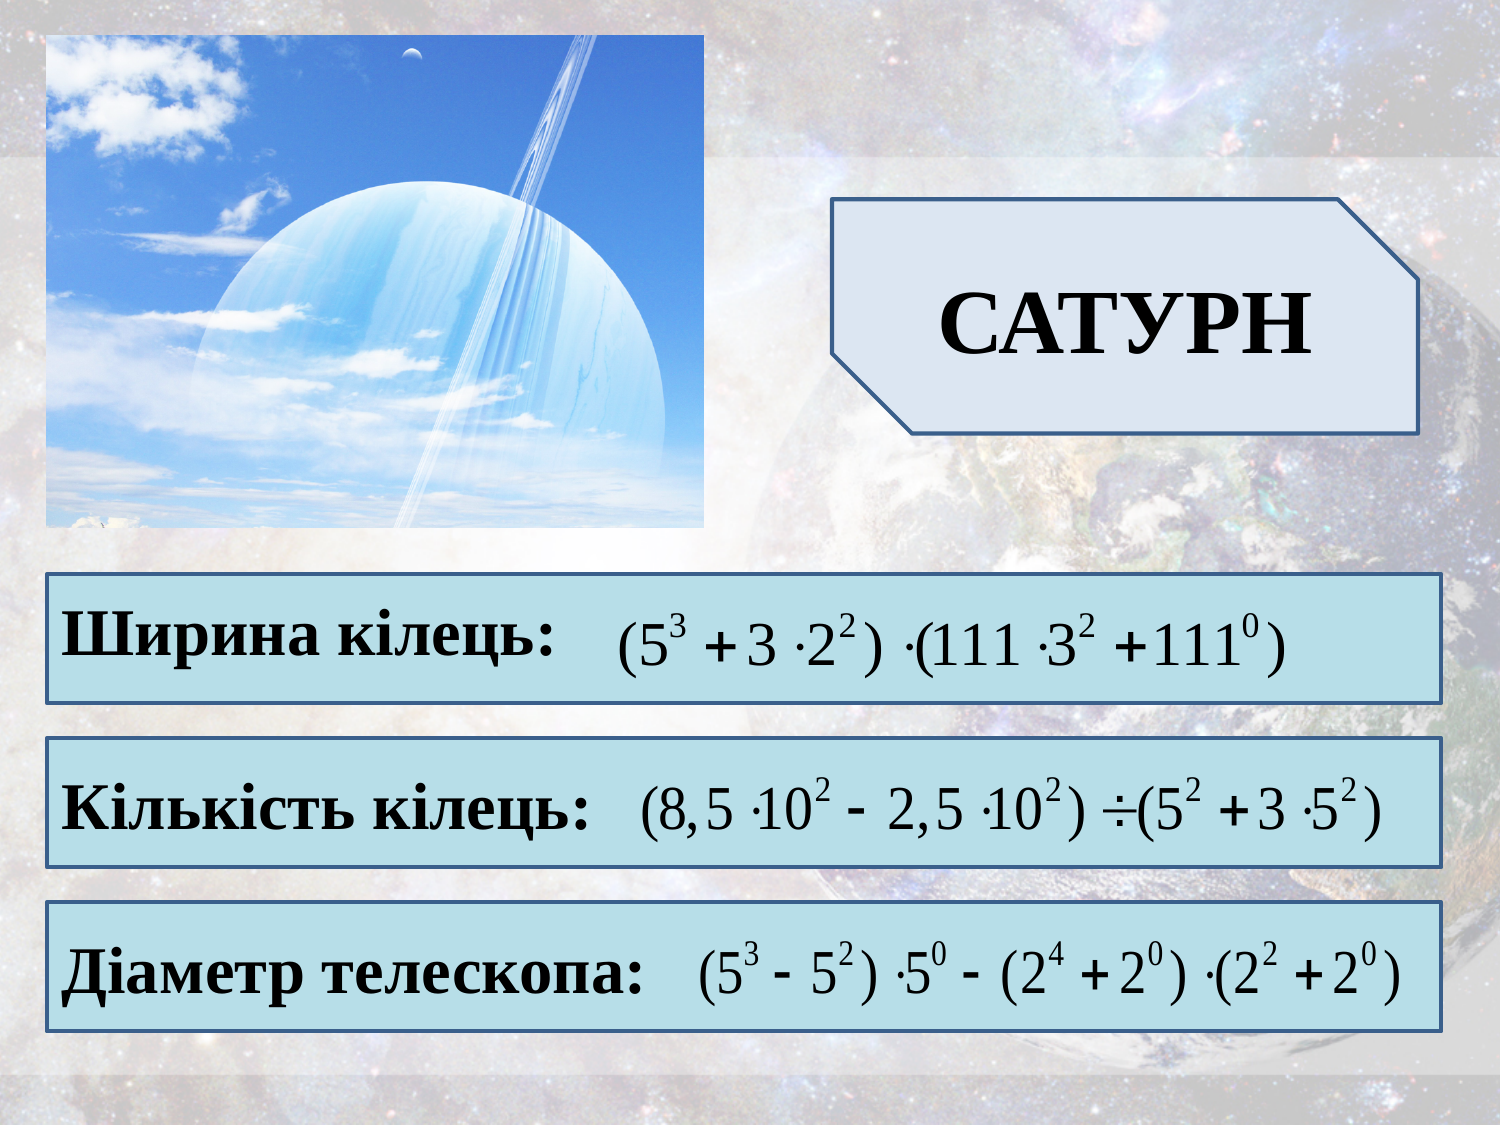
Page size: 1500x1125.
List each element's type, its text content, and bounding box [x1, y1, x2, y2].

text_box САТУРН [829, 197, 1421, 436]
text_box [609, 597, 1298, 692]
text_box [632, 761, 1395, 856]
text_box Ширина кілець: [45, 572, 1443, 705]
text_box Кількість кілець: [45, 736, 1443, 869]
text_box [691, 925, 1413, 1020]
text_box Діаметр телескопа: [45, 900, 1443, 1033]
picture [0, 1, 1500, 1125]
